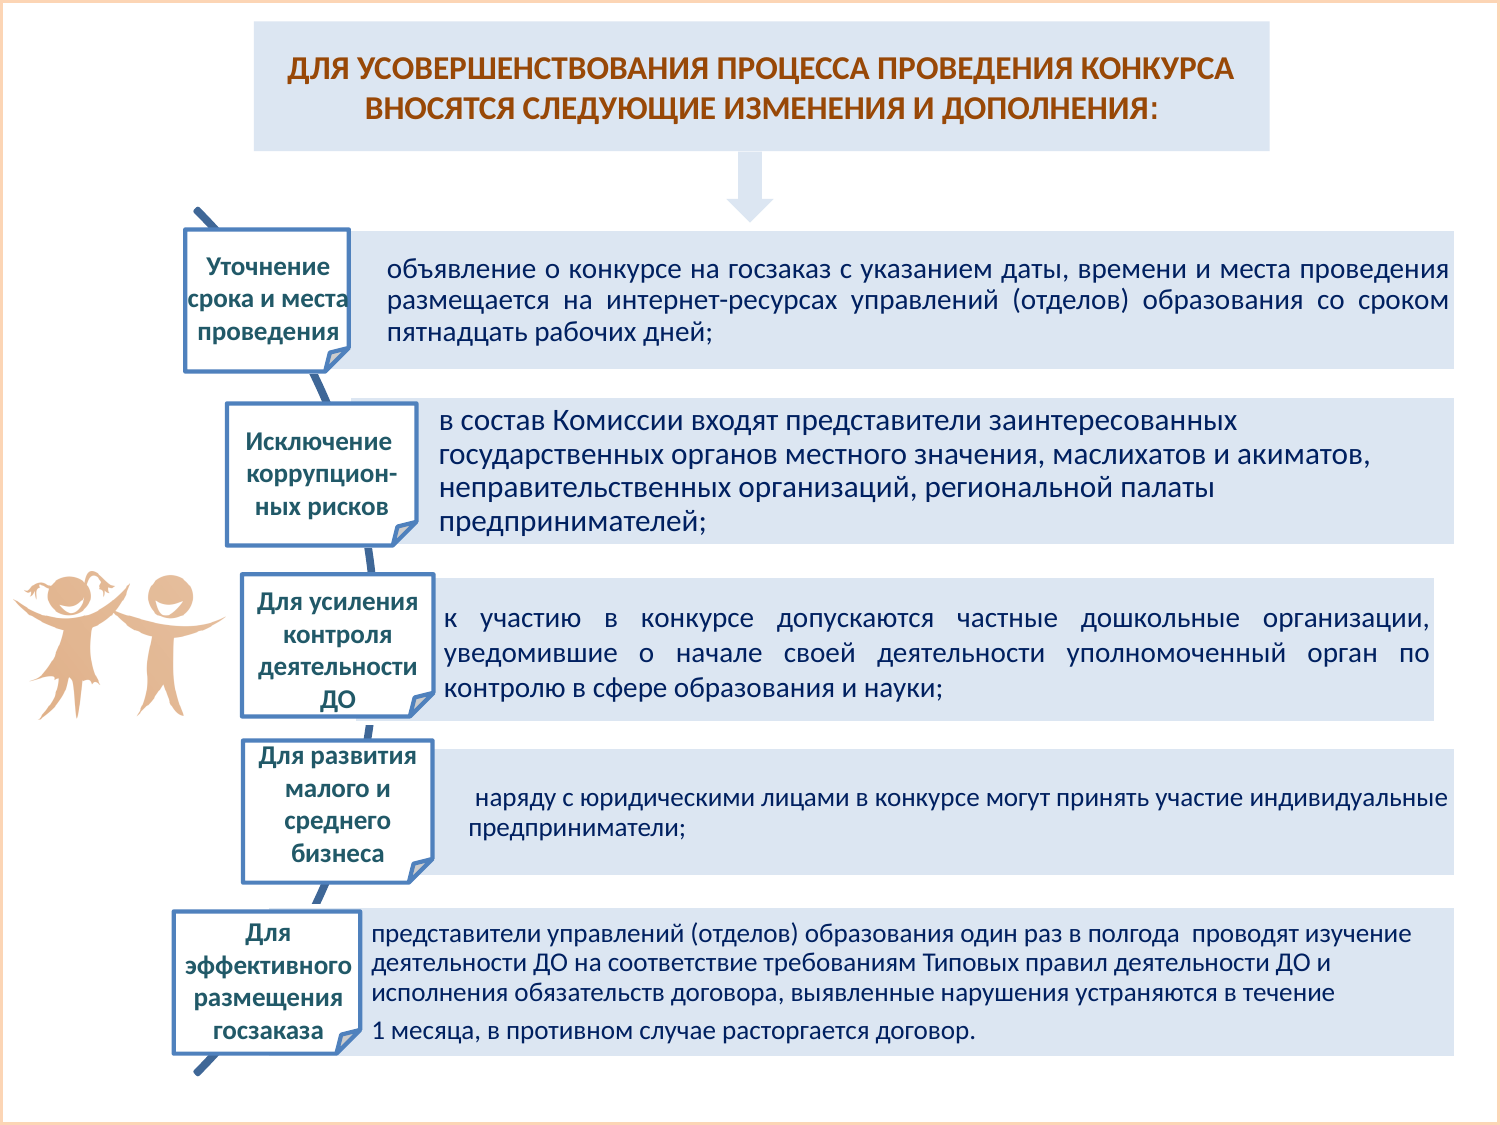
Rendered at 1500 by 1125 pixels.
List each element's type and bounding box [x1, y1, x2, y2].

text_box [170, 186, 1459, 1097]
picture [12, 571, 226, 721]
text_box [0, 0, 1500, 1125]
